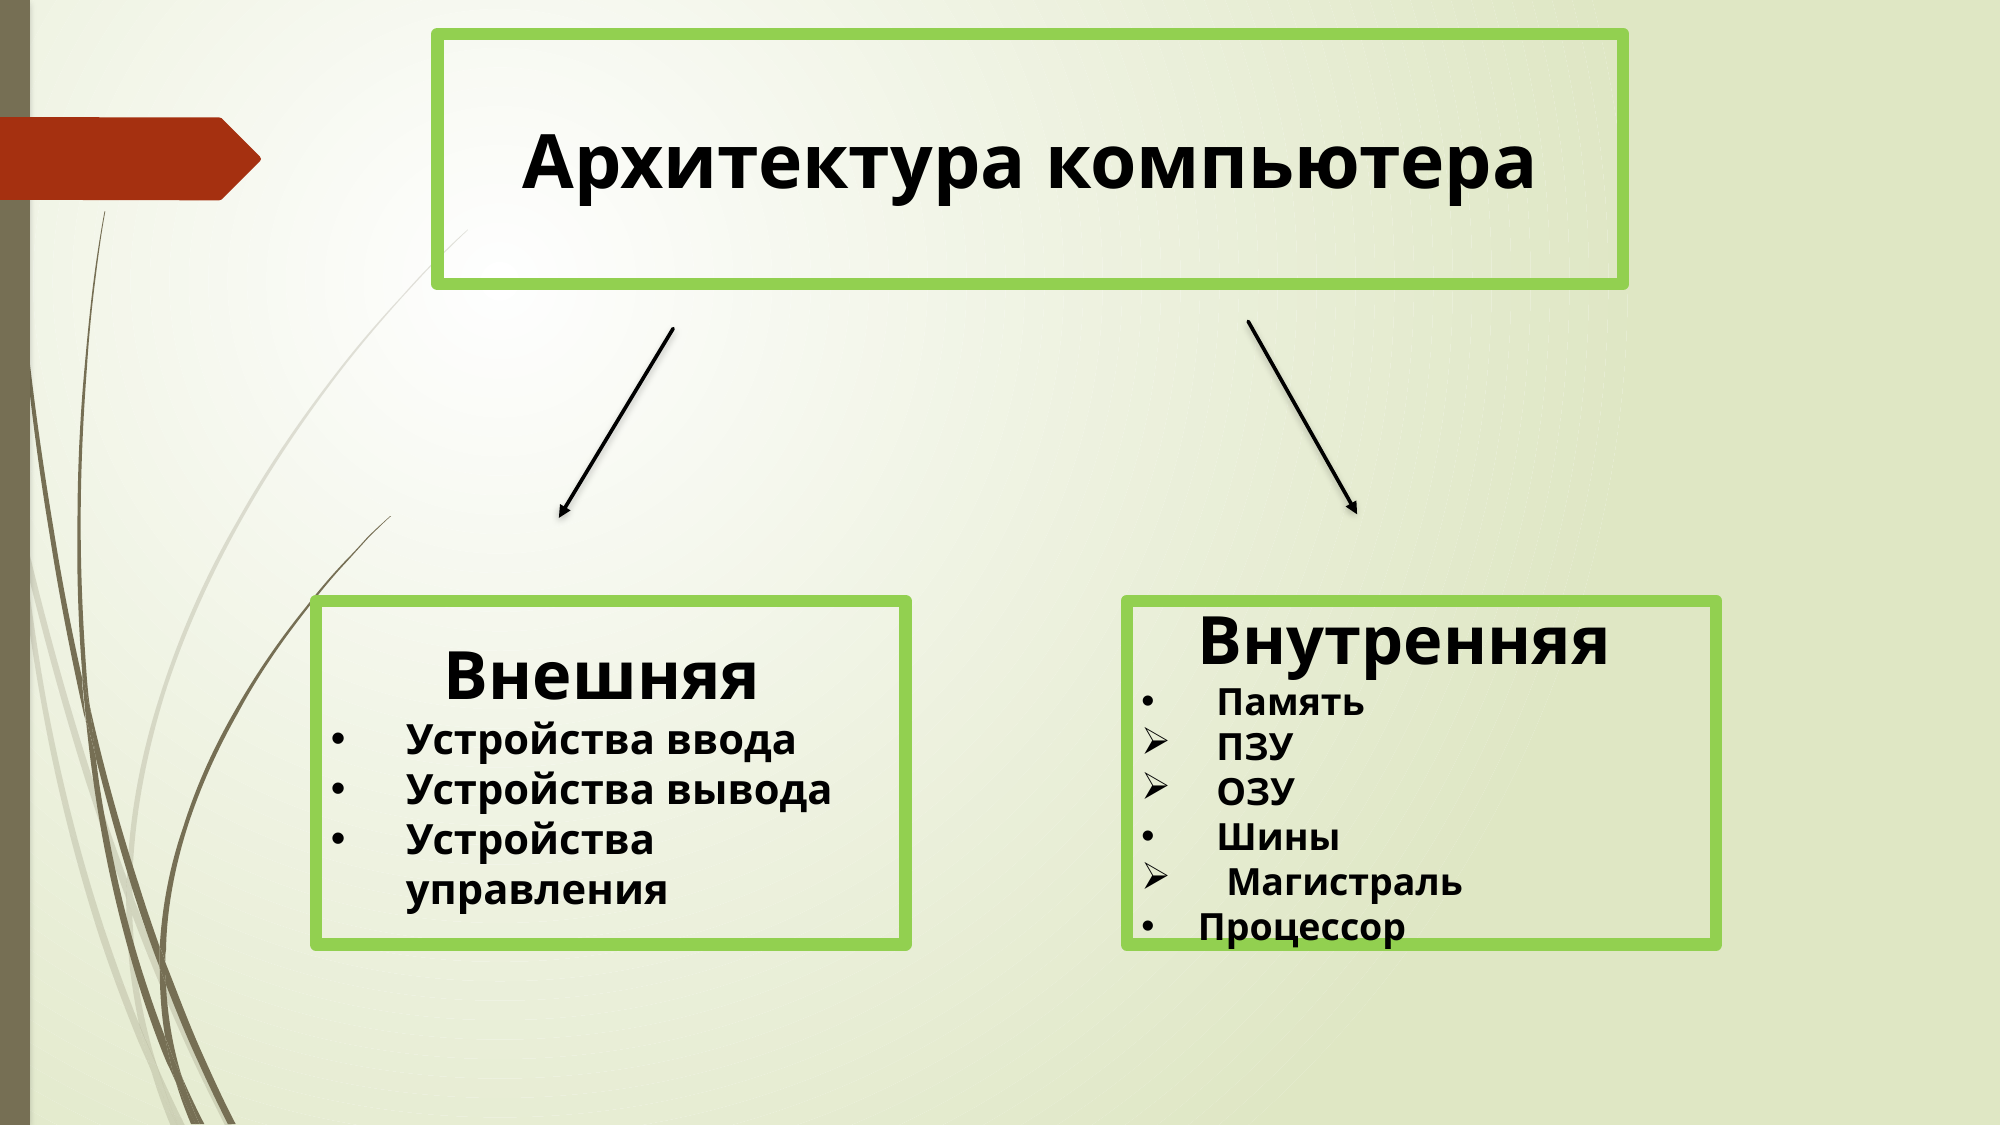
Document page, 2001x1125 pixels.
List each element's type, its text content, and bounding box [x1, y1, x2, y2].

text_box Архитектура компьютера [436, 33, 1624, 285]
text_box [1247, 321, 1358, 515]
text_box Внутренняя Память ПЗУ ОЗУ Шины Магистраль Процессор [1125, 600, 1717, 946]
text_box Внешняя Устройства ввода Устройства вывода Устройства управления [315, 600, 907, 946]
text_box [558, 328, 674, 519]
